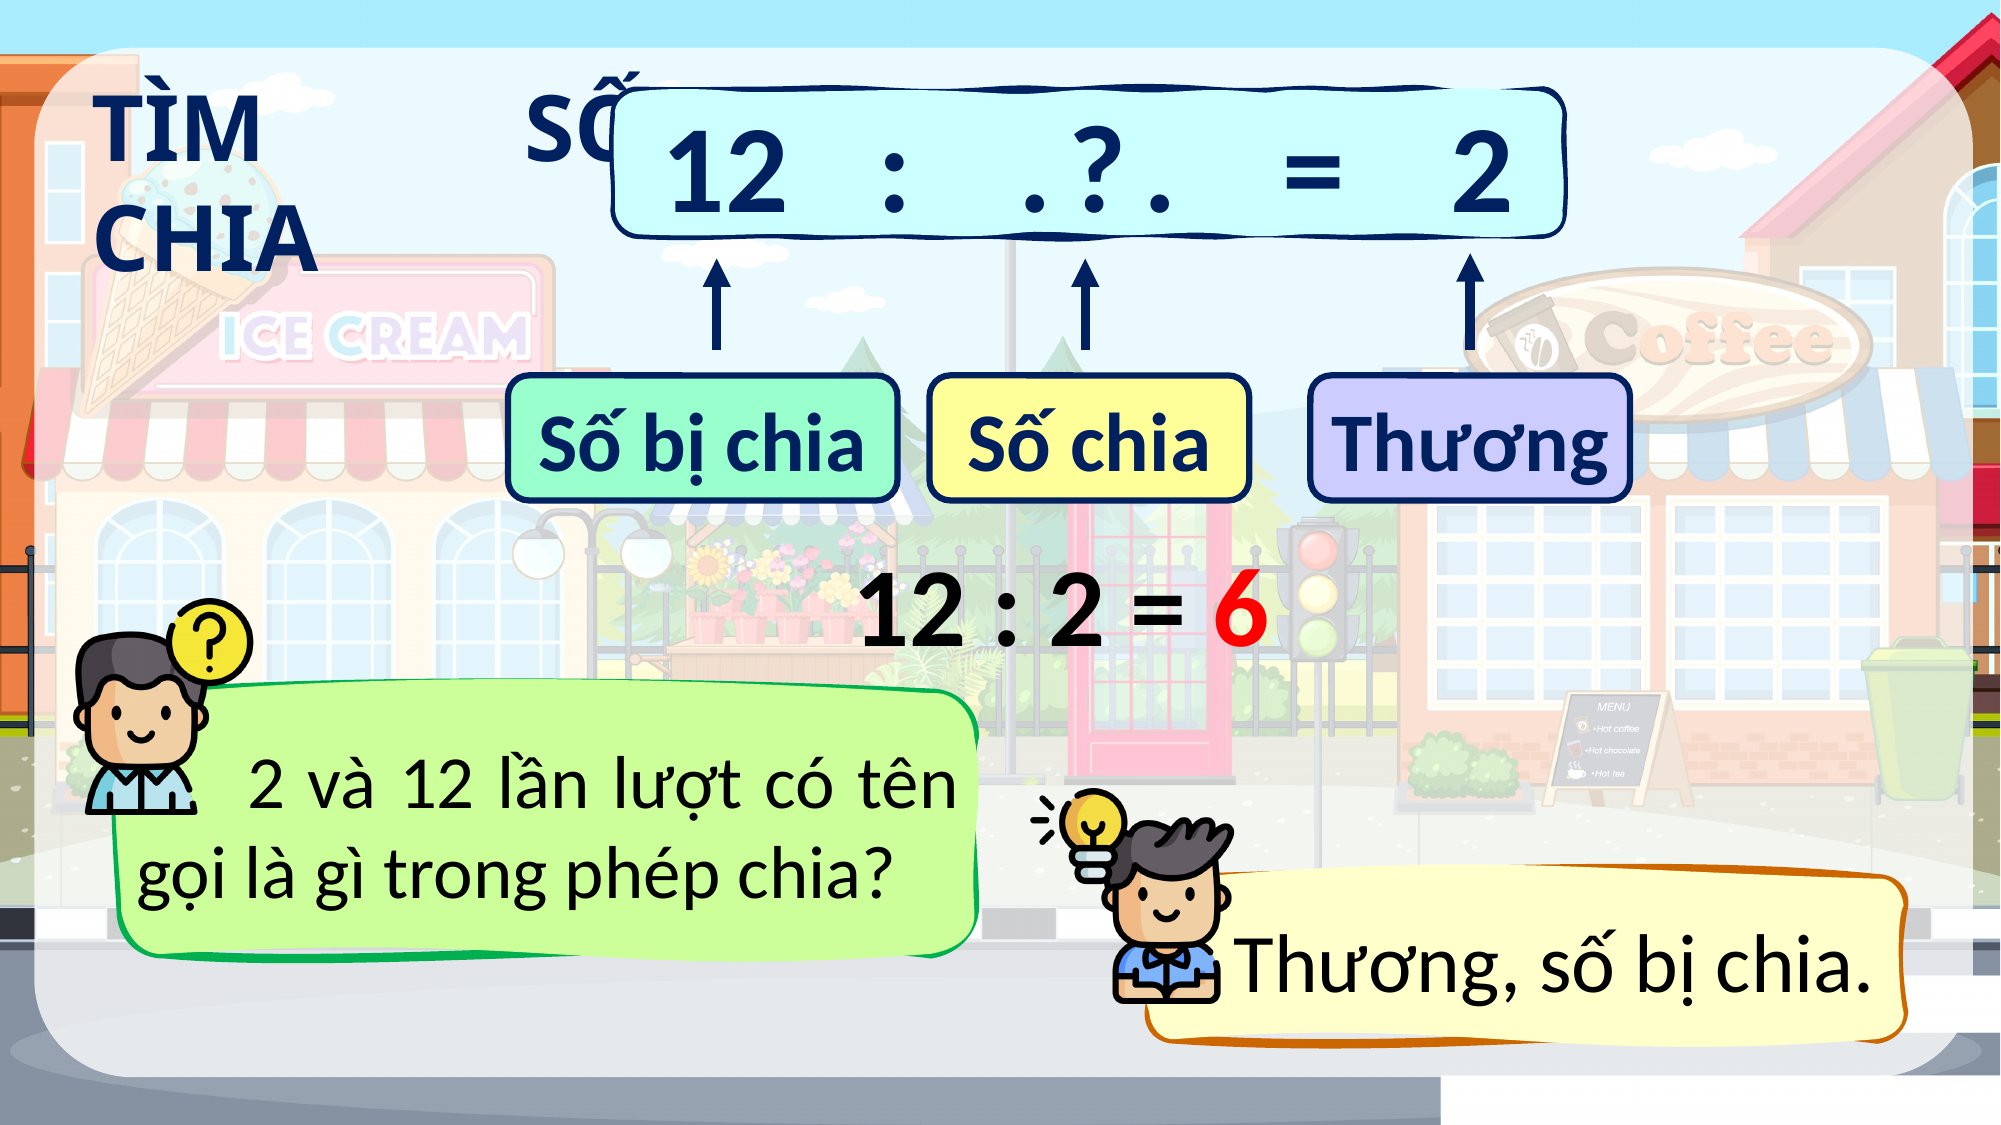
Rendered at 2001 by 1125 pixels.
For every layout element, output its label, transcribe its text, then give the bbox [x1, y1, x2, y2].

text_box Thương [1309, 374, 1632, 502]
text_box [33, 46, 1974, 1079]
text_box Số bị chia [506, 374, 899, 502]
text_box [1024, 788, 1904, 1040]
picture [0, 0, 2001, 1125]
text_box 12 : .?. = 2 [613, 88, 1564, 238]
text_box TÌM SỐ CHIA [76, 62, 663, 298]
text_box Số chia [928, 374, 1251, 502]
text_box 12 : 2 = 6 [750, 526, 1371, 676]
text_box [55, 598, 975, 954]
